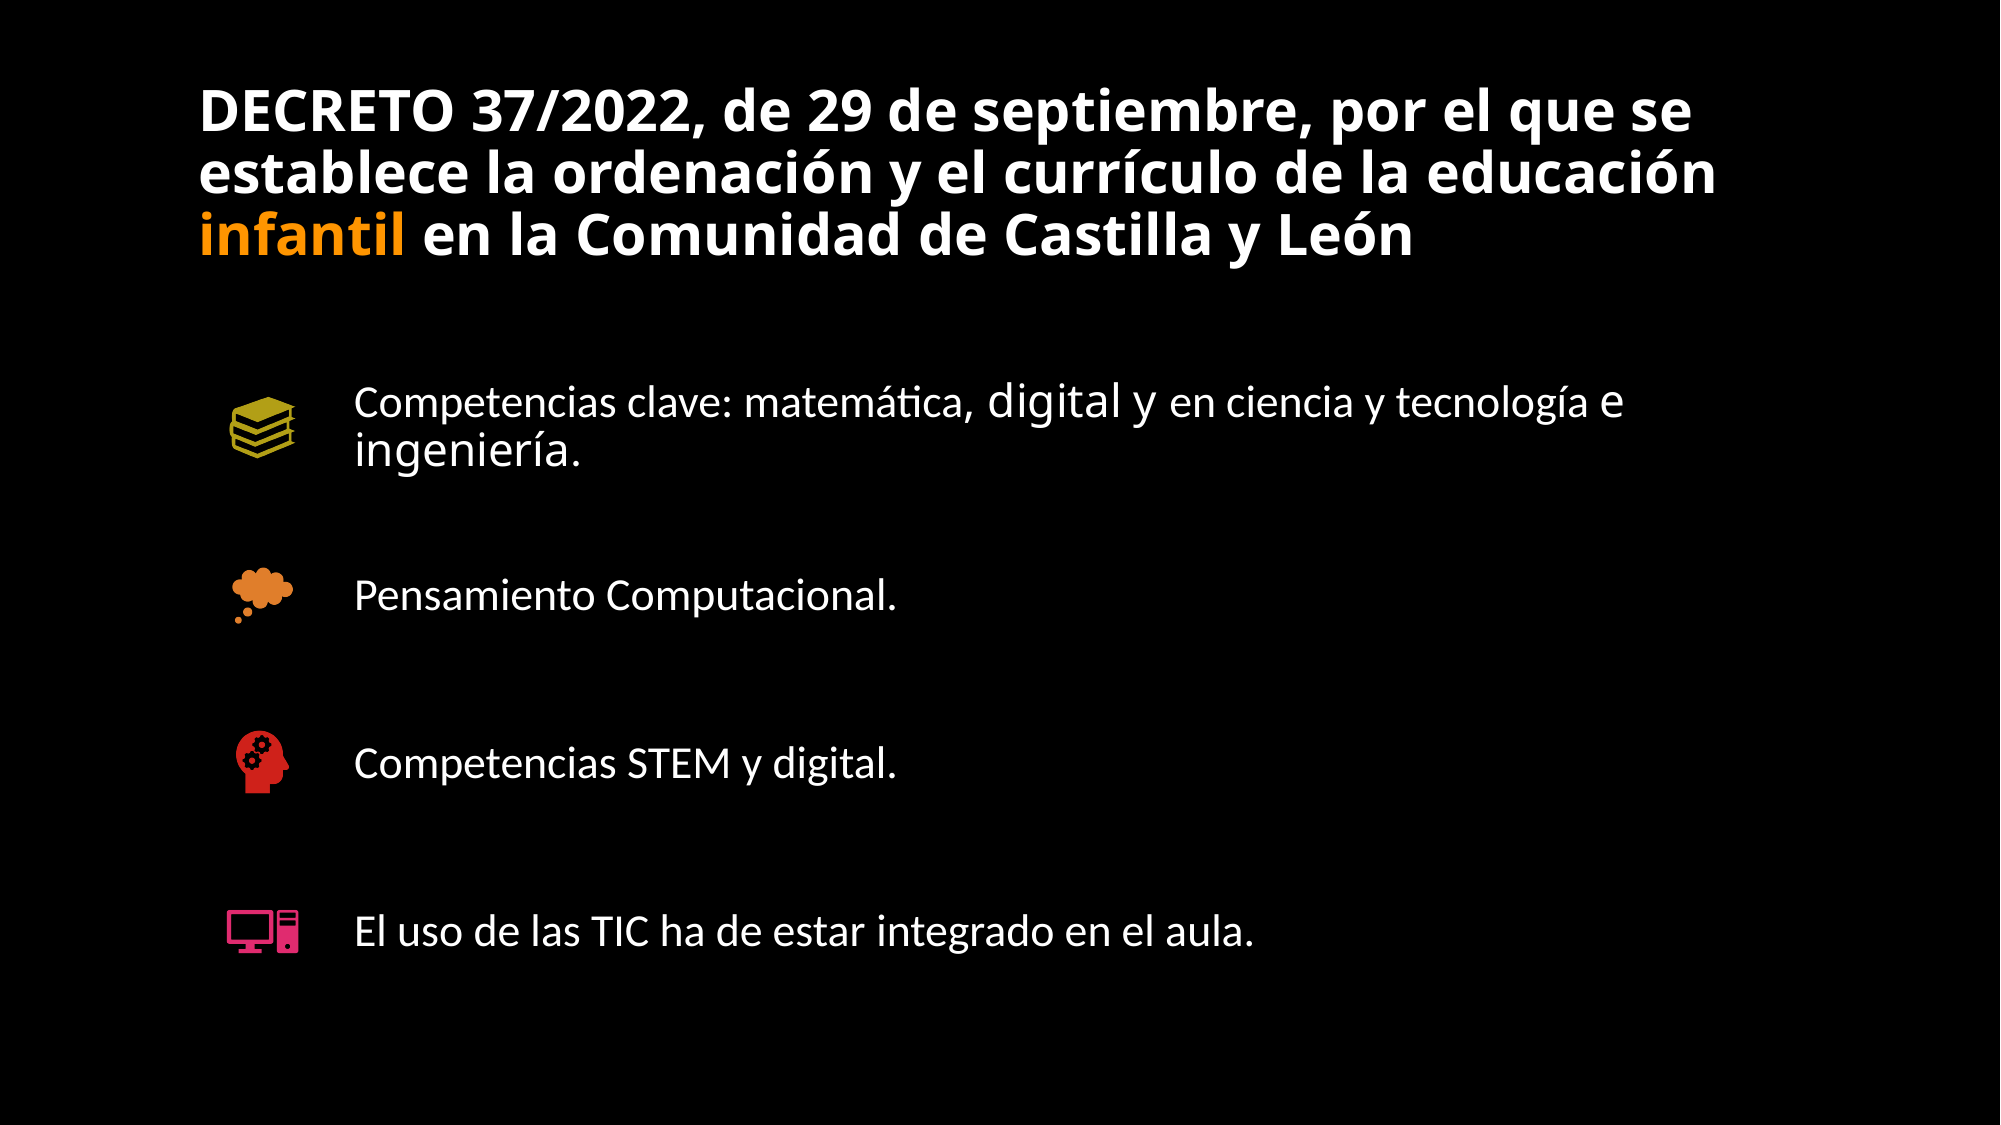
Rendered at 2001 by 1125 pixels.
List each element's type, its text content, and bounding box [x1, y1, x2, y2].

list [184, 359, 1748, 1000]
title DECRETO 37/2022, de 29 de septiembre, por el que se establece la ordenación y el currículo de la educación infantil en la Comunidad de Castilla y León [183, 74, 1740, 329]
